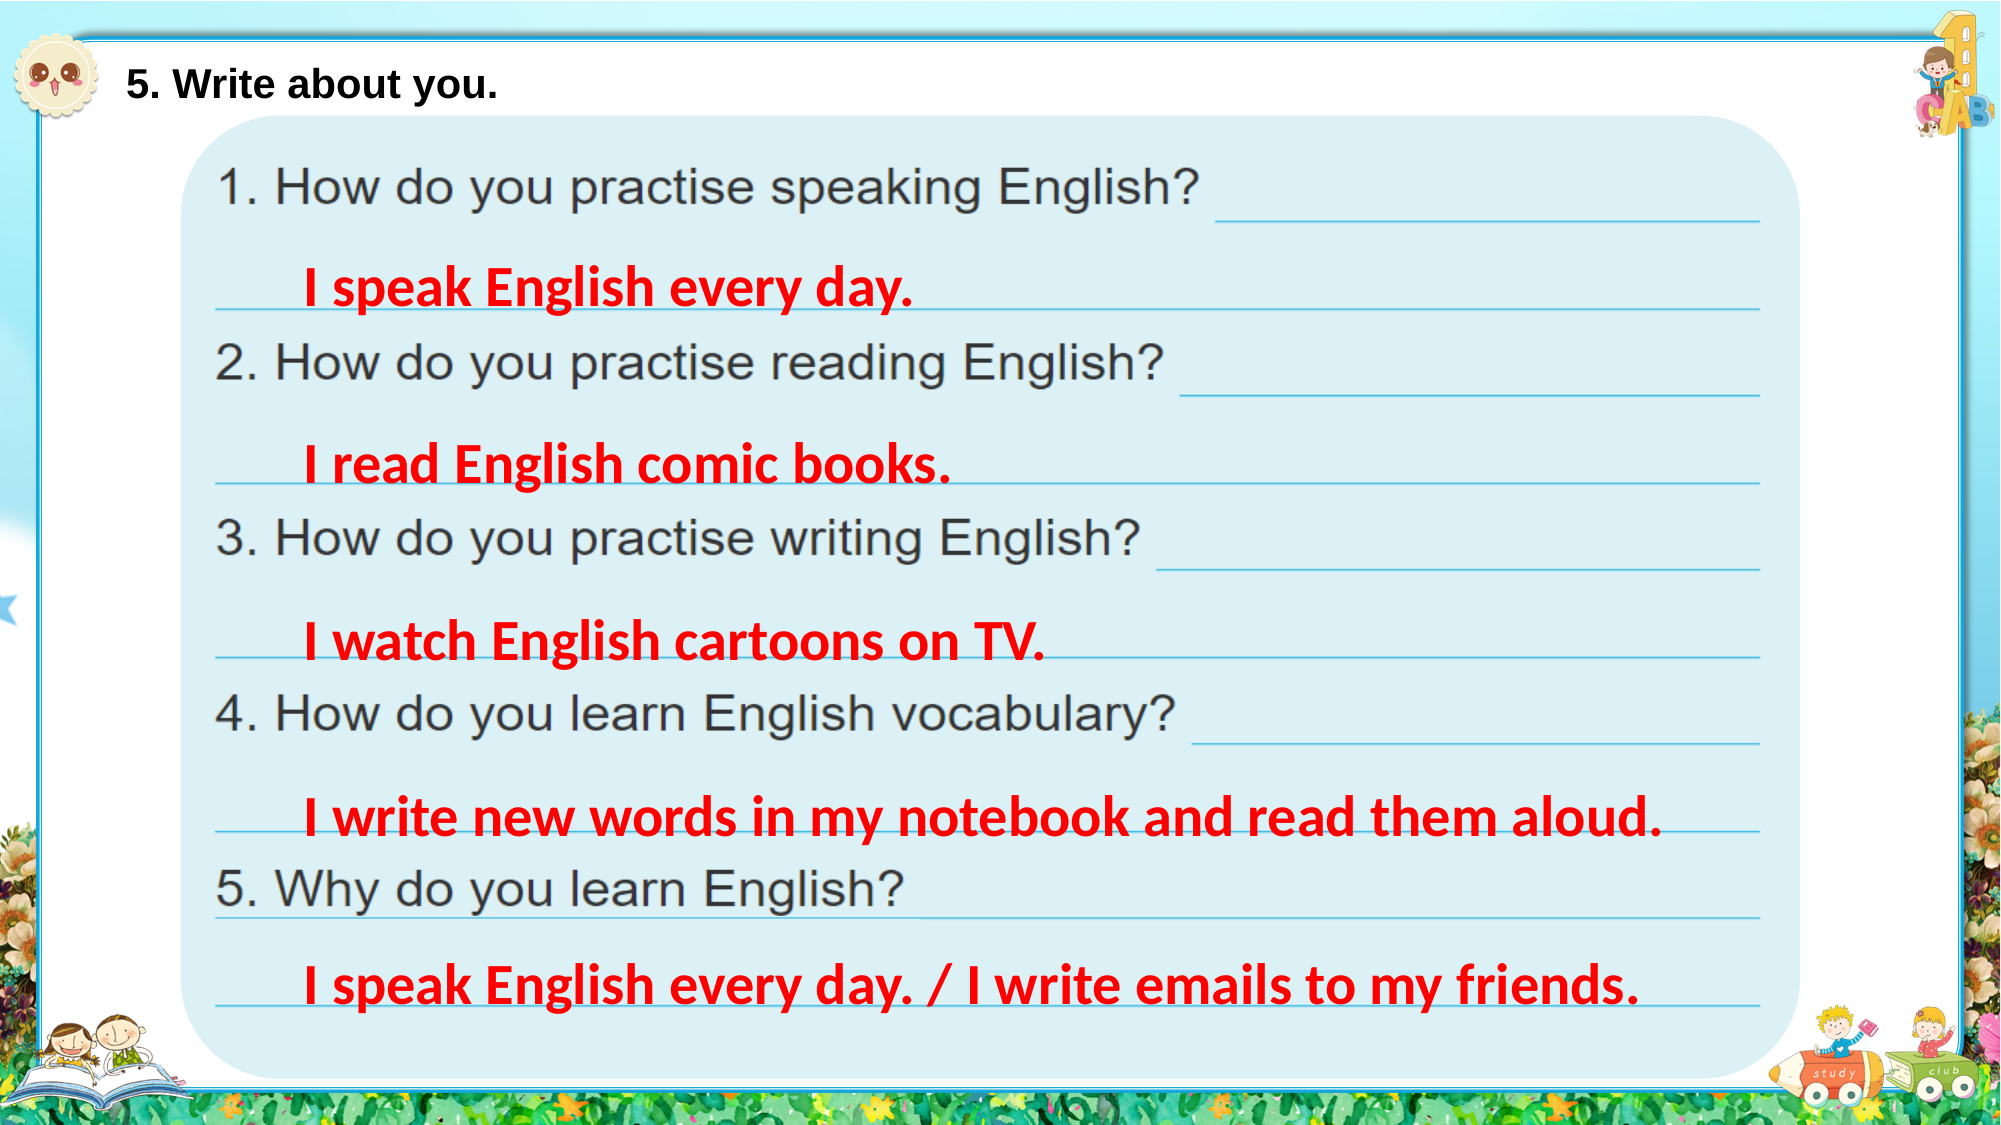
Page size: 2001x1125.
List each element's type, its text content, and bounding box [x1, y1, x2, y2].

text_box 5. Write about you. [111, 49, 514, 115]
picture [0, 0, 2001, 1125]
